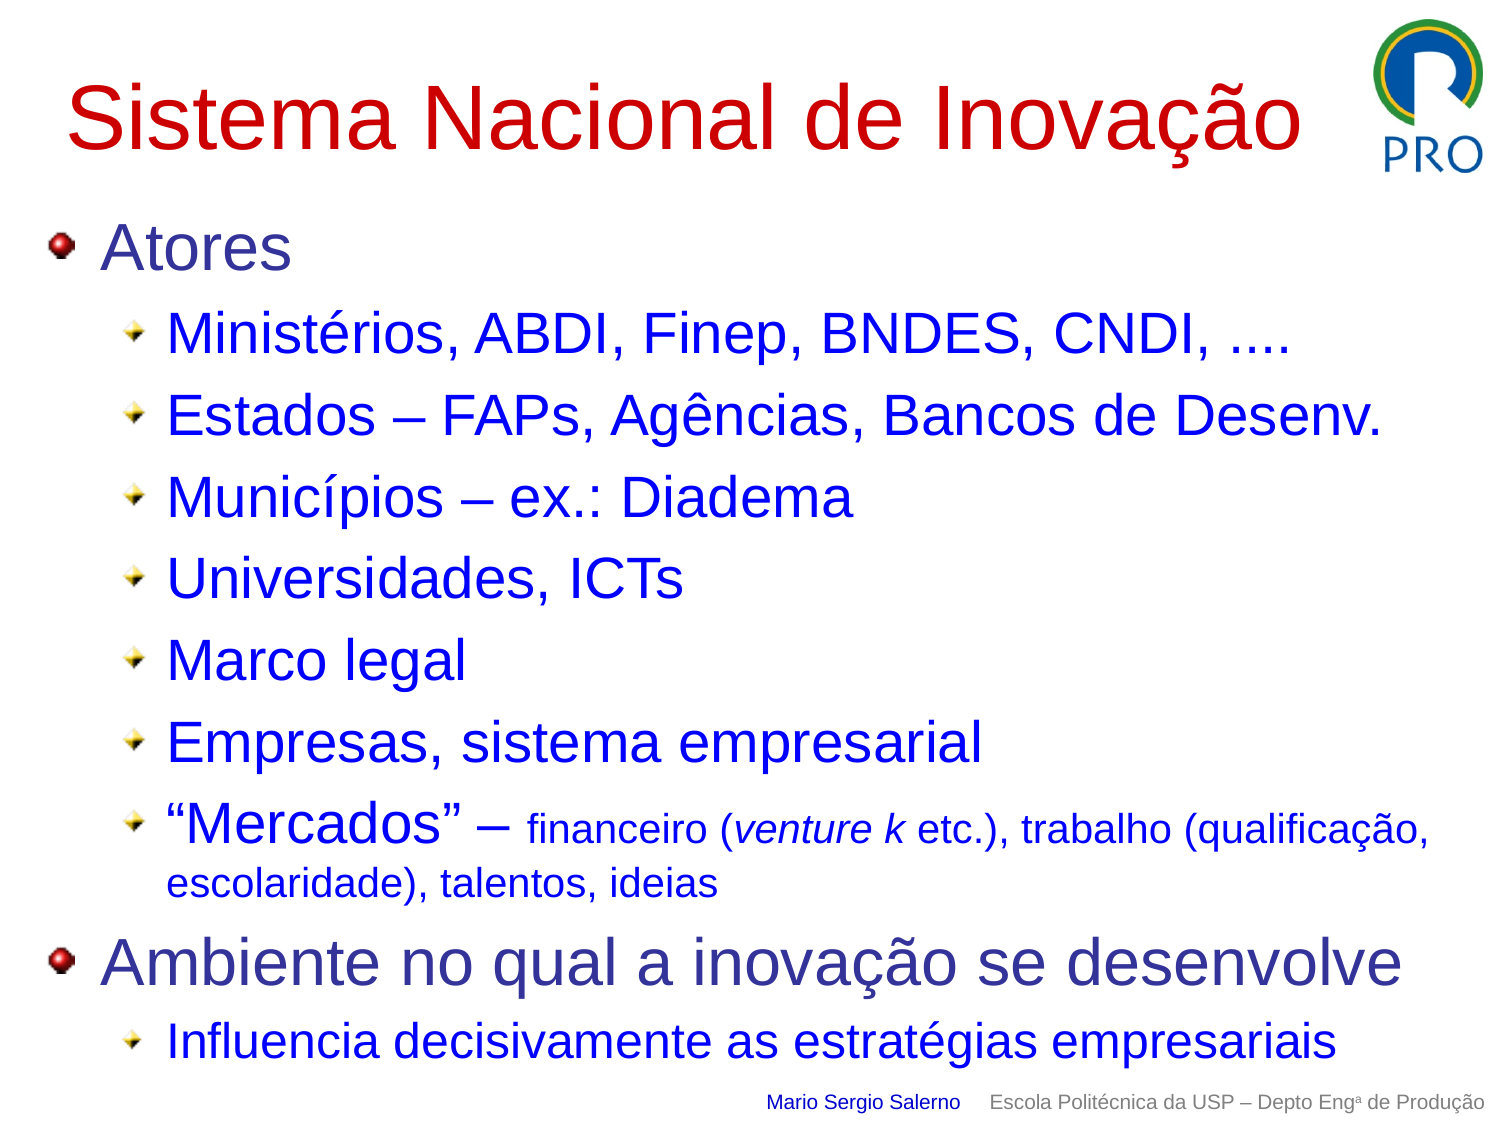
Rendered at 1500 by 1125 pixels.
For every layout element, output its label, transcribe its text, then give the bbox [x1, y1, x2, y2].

picture [119, 642, 148, 672]
picture [119, 724, 148, 754]
picture [44, 943, 75, 974]
picture [119, 806, 148, 835]
title Sistema Nacional de Inovação [29, 18, 1341, 196]
picture [119, 561, 148, 590]
picture [1373, 19, 1483, 173]
list Atores Ministérios, ABDI, Finep, BNDES, CNDI, .... Estados – FAPs, Agências, Bancos de Desenv. Municípios – ex.: Diadema Universidades, ICTs Marco legal Empresas, sistema empresarial “Mercados” – financeiro (venture k etc.), trabalho (qualificação, escolaridade), talentos, ideias Ambiente no qual a inovação se desenvolve Influencia decisivamente as estratégias empresariais [29, 196, 1471, 1036]
picture [44, 228, 75, 259]
picture [119, 397, 148, 427]
footer Mario Sergio Salerno Escola Politécnica da USP – Depto Enga de Produção [342, 1080, 1500, 1125]
picture [119, 316, 148, 345]
picture [119, 479, 148, 509]
picture [119, 1026, 144, 1052]
